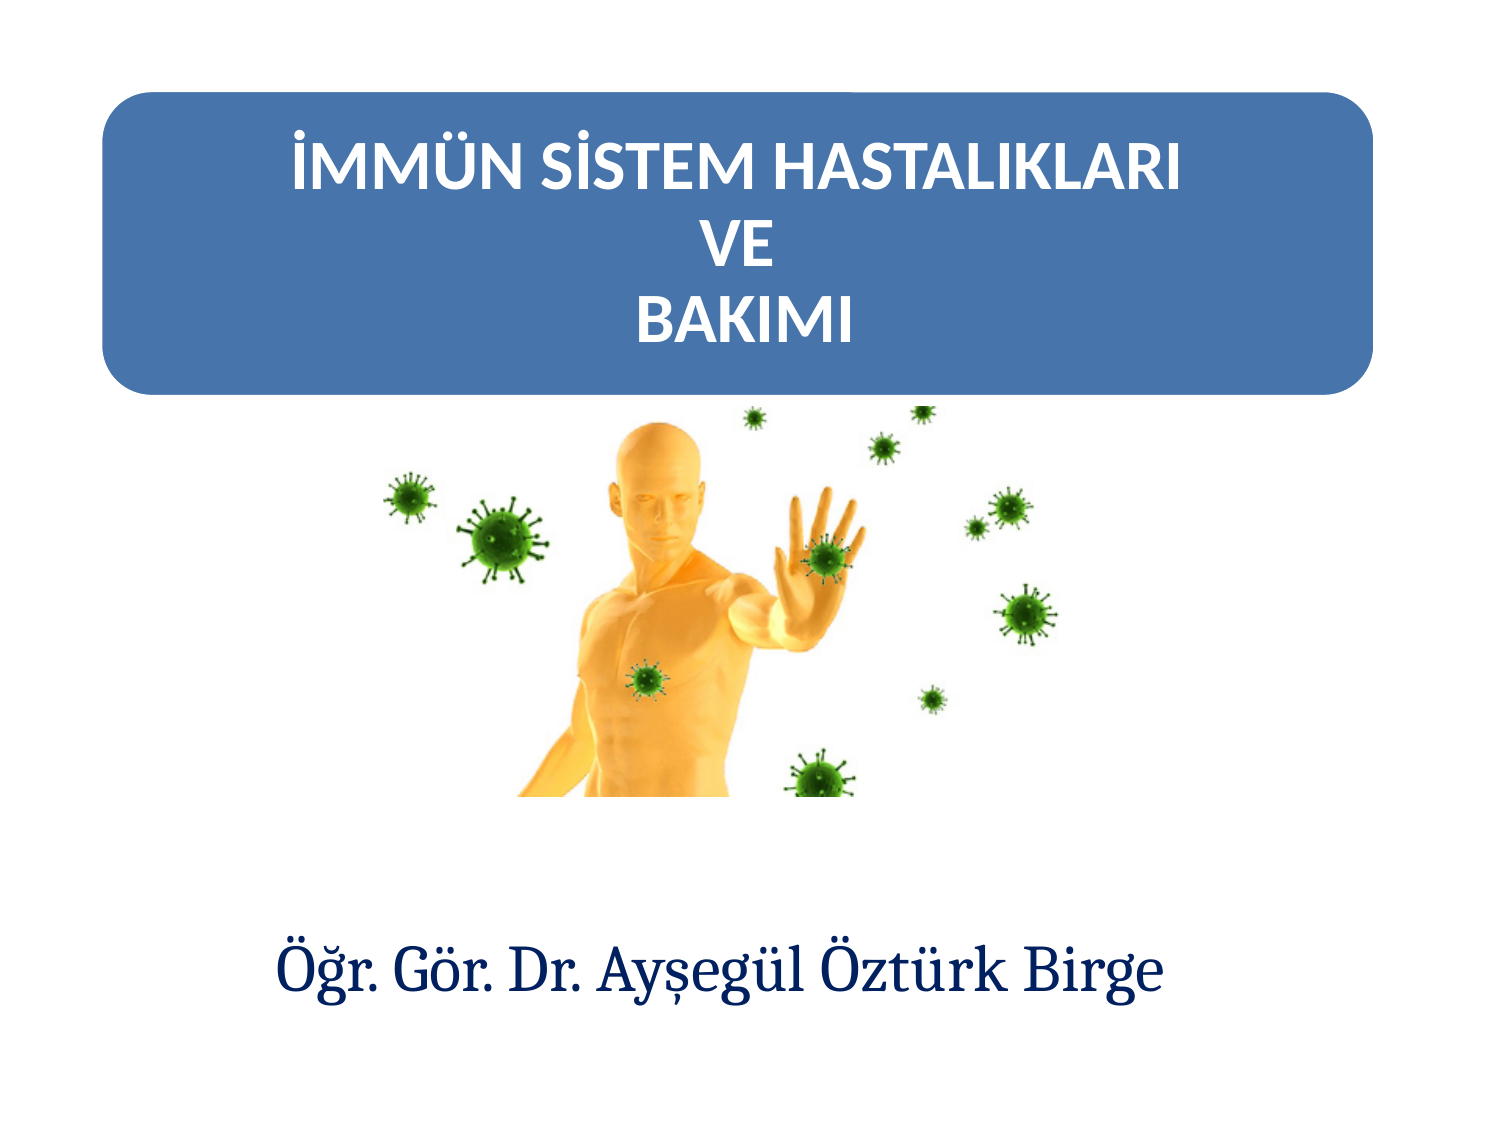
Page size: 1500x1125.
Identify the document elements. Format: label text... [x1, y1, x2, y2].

subtitle Öğr. Gör. Dr. Ayşegül Öztürk Birge [196, 916, 1247, 1035]
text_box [100, 89, 1376, 398]
picture [383, 406, 1059, 798]
